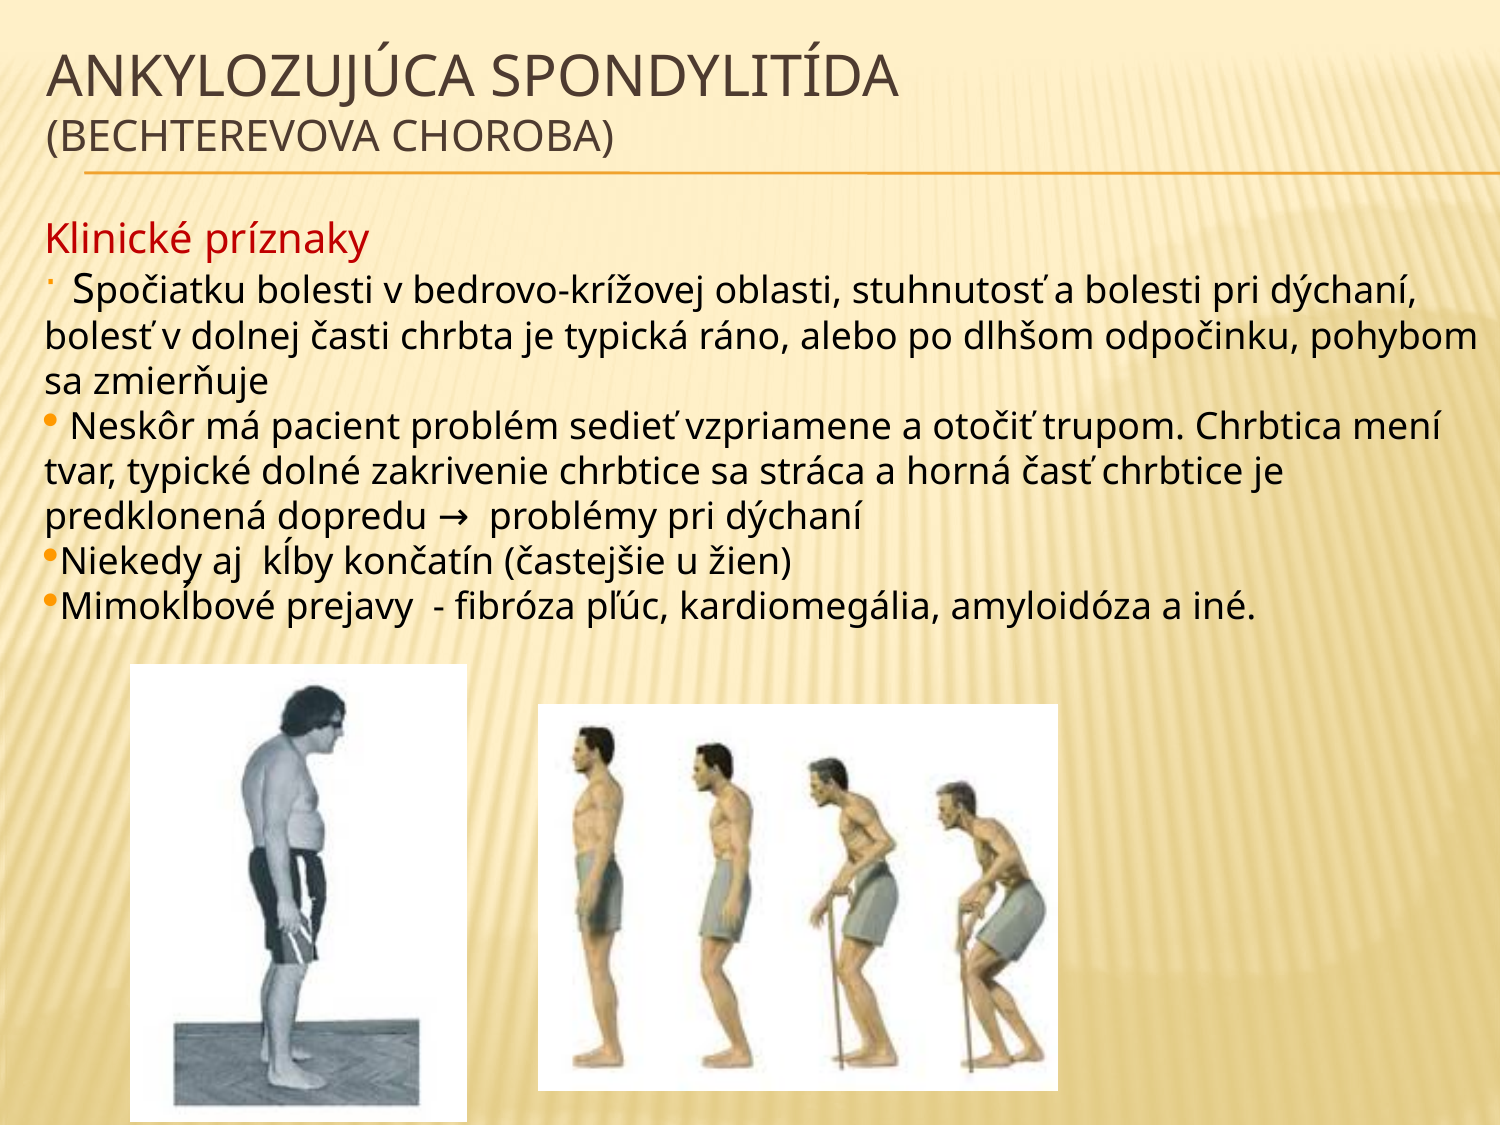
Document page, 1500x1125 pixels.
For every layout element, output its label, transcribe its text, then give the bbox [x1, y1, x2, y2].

text_box Klinické príznaky Spočiatku bolesti v bedrovo-krížovej oblasti, stuhnutosť a bolesti pri dýchaní, bolesť v dolnej časti chrbta je typická ráno, alebo po dlhšom odpočinku, pohybom sa zmierňuje Neskôr má pacient problém sedieť vzpriamene a otočiť trupom. Chrbtica mení tvar, typické dolné zakrivenie chrbtice sa stráca a horná časť chrbtice je predklonená dopredu → problémy pri dýchaní Niekedy aj kĺby končatín (častejšie u žien) Mimokĺbové prejavy - fibróza pľúc, kardiomegália, amyloidóza a iné. [29, 184, 1500, 635]
title Ankylozujúca spondylitída (Bechterevova choroba) [31, 30, 1457, 169]
picture [538, 703, 1058, 1092]
picture [130, 663, 467, 1122]
